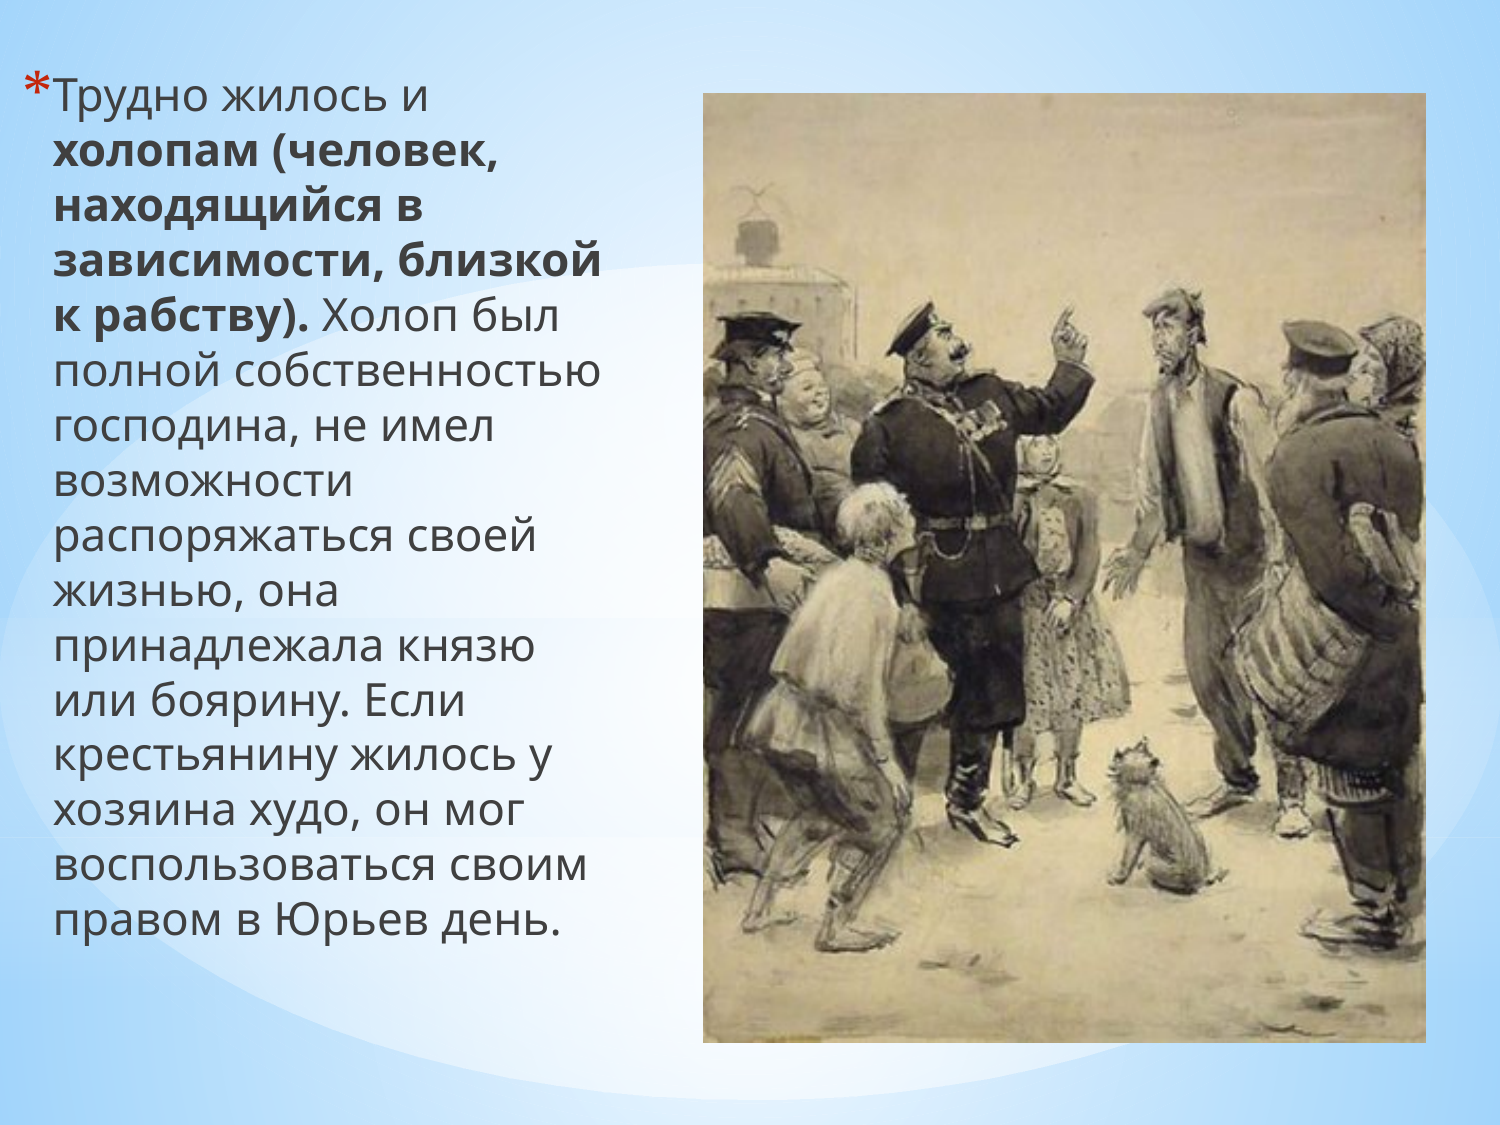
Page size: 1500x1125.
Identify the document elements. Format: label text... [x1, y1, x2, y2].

picture [703, 93, 1426, 1044]
list Трудно жилось и холопам (человек, находящийся в зависимости, близкой к рабству). Холоп был полной собственностью господина, не имел возможности распоряжаться своей жизнью, она принадлежала князю или боярину. Если крестьянину жилось у хозяина худо, он мог воспользоваться своим правом в Юрьев день. [0, 58, 629, 1067]
